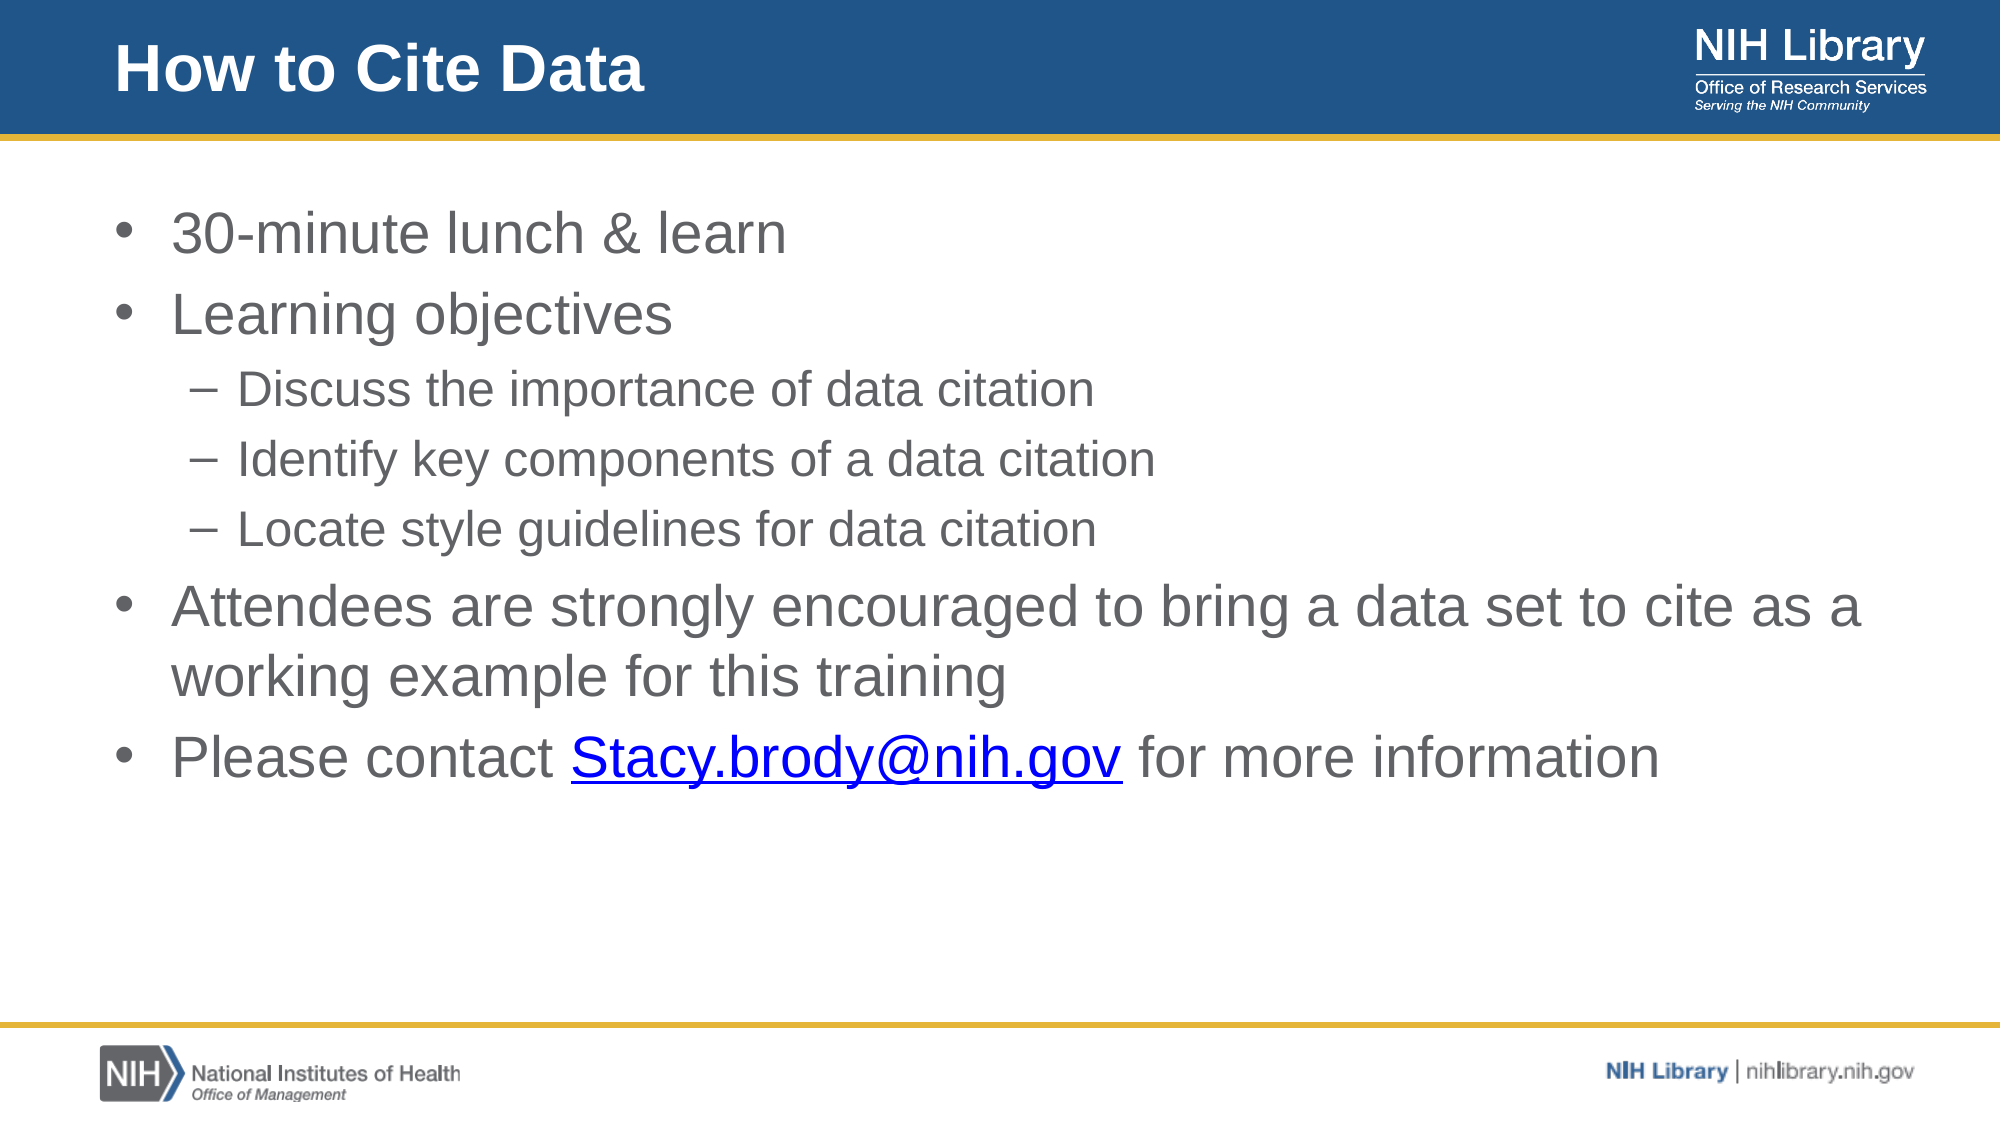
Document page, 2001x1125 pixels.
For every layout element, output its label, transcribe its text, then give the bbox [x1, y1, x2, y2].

list 30-minute lunch & learn Learning objectives Discuss the importance of data citation Identify key components of a data citation Locate style guidelines for data citation Attendees are strongly encouraged to bring a data set to cite as a working example for this training Please contact Stacy.brody@nih.gov for more information [99, 187, 1900, 990]
picture [1678, 3, 1951, 134]
picture [1678, 141, 1951, 149]
title How to Cite Data [99, 26, 1481, 102]
